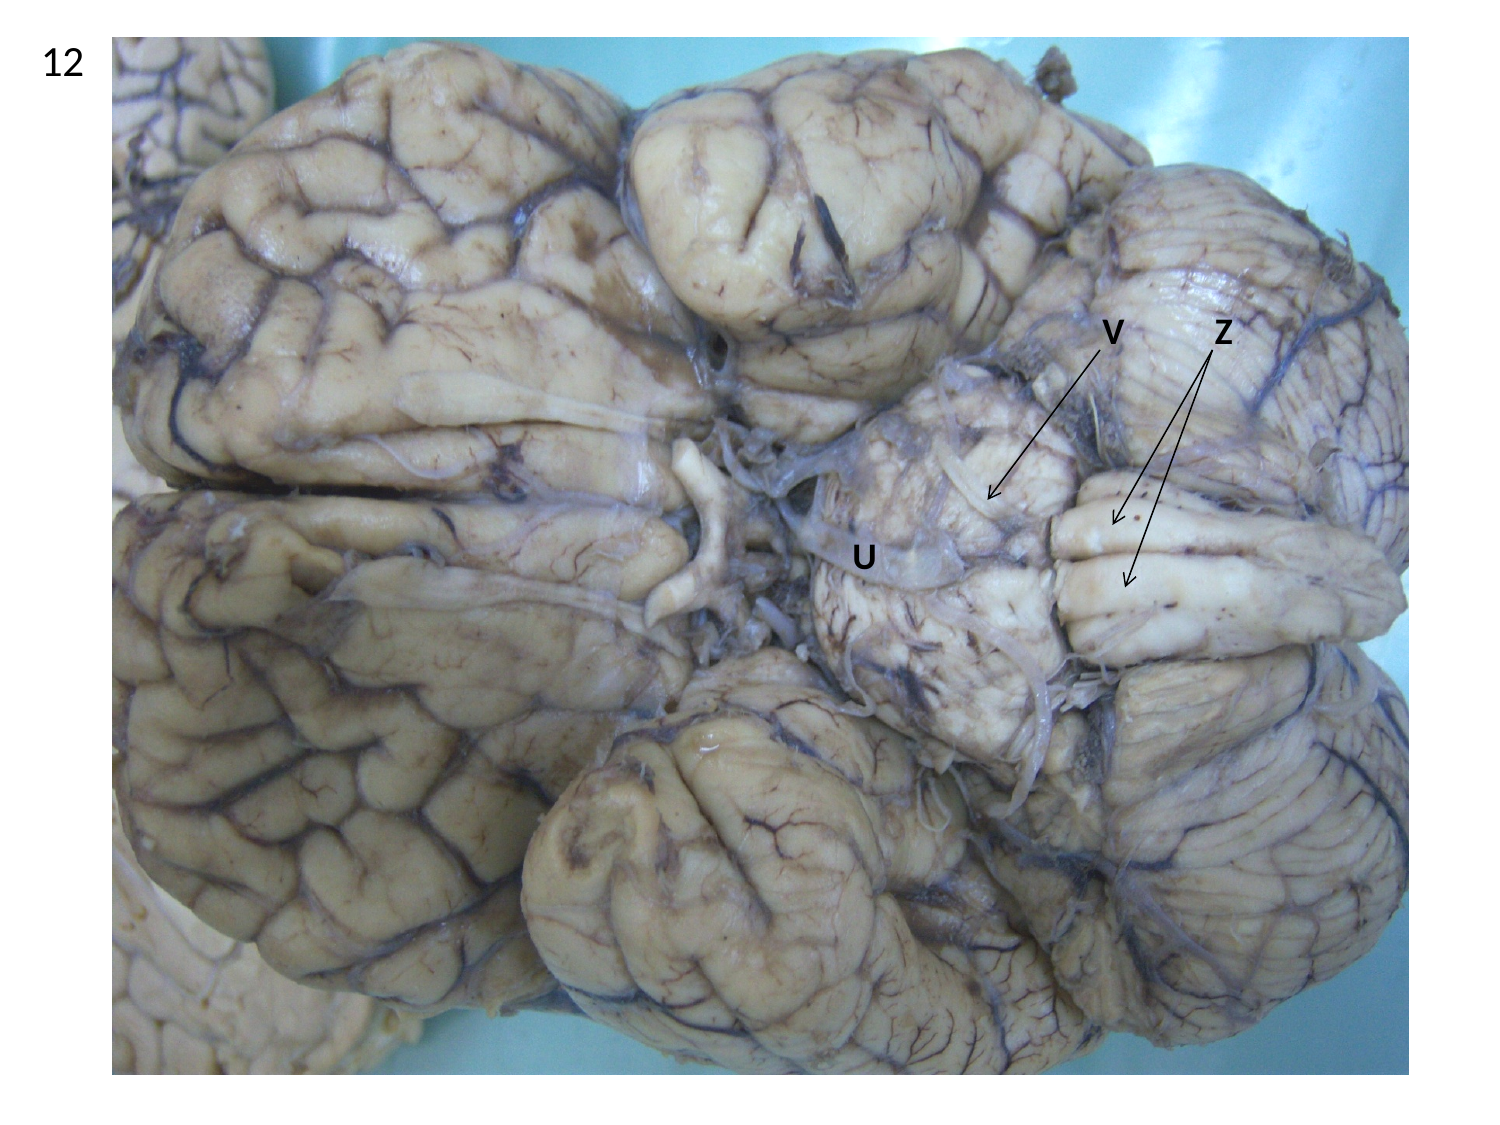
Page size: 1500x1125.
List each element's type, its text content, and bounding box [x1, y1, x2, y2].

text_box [1123, 387, 1251, 423]
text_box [968, 368, 1119, 482]
picture [112, 37, 1409, 1076]
title 12 [0, 24, 125, 93]
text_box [1049, 424, 1288, 513]
